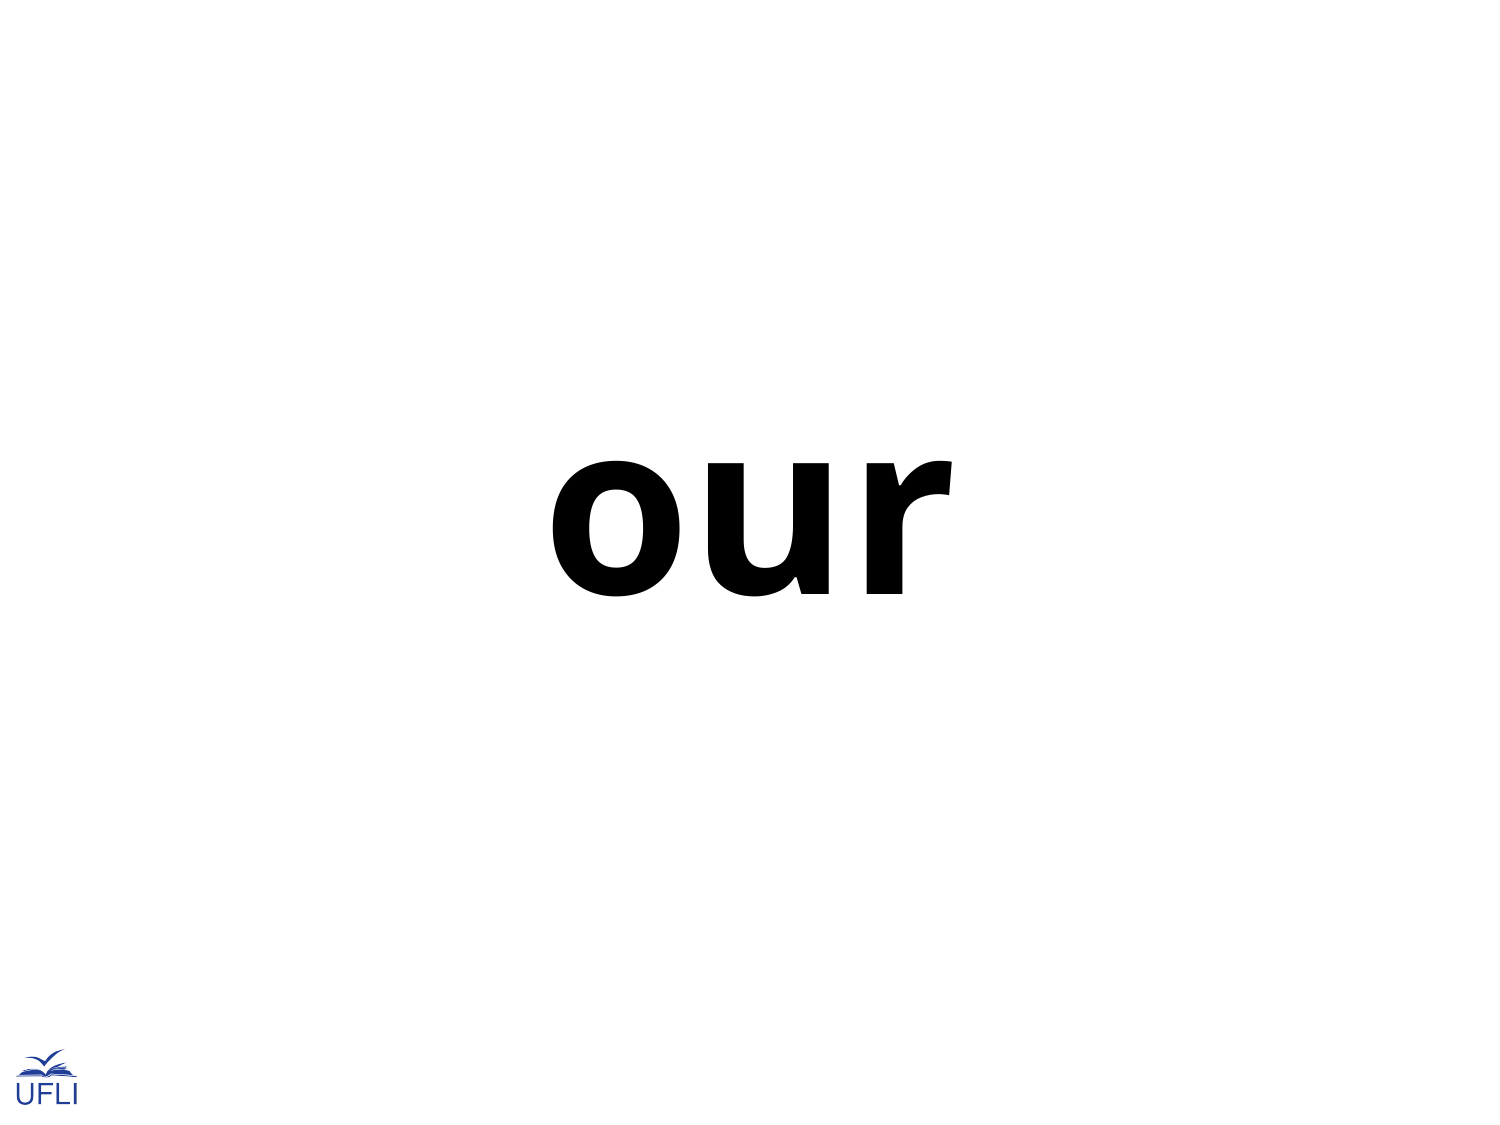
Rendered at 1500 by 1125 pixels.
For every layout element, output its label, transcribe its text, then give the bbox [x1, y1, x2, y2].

picture [12, 1047, 81, 1108]
text_box our [0, 347, 1500, 650]
